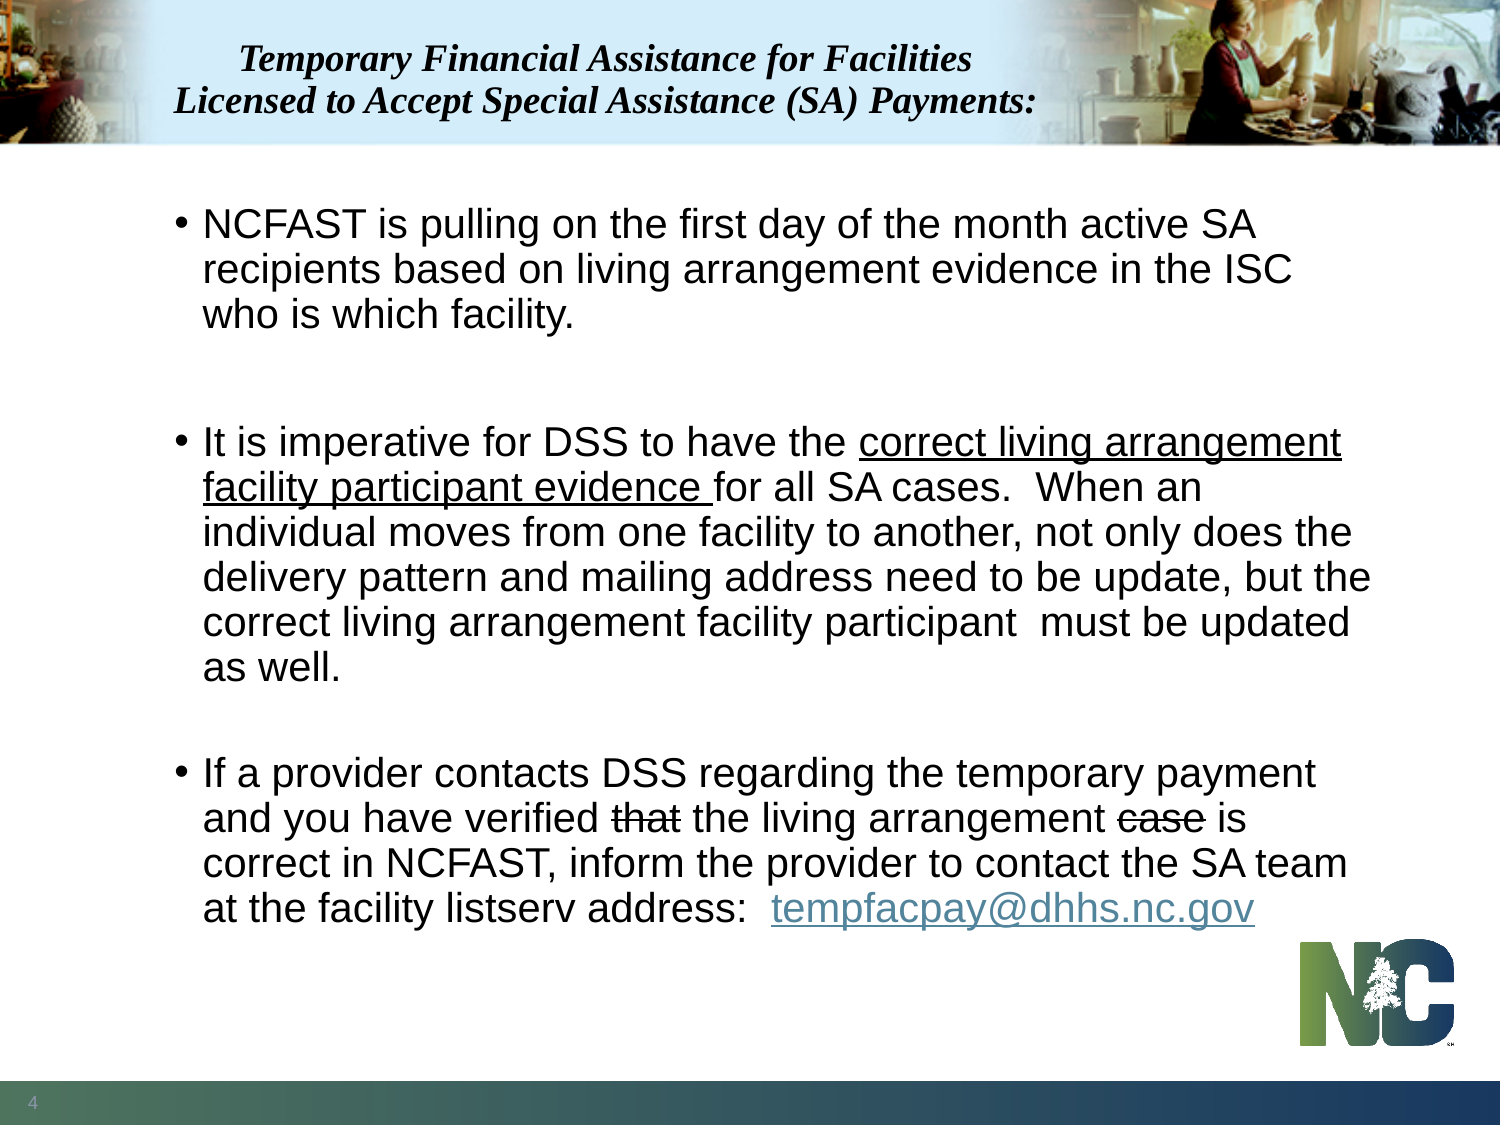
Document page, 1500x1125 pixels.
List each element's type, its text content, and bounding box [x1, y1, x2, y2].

picture [1300, 939, 1454, 1046]
picture [0, 0, 1500, 165]
list NCFAST is pulling on the first day of the month active SA recipients based on living arrangement evidence in the ISC who is which facility. It is imperative for DSS to have the correct living arrangement facility participant evidence for all SA cases. When an individual moves from one facility to another, not only does the delivery pattern and mailing address need to be update, but the correct living arrangement facility participant must be updated as well. If a provider contacts DSS regarding the temporary payment and you have verified that the living arrangement case is correct in NCFAST, inform the provider to contact the SA team at the facility listserv address: tempfacpay@dhhs.nc.gov [103, 194, 1397, 975]
title Temporary Financial Assistance for Facilities Licensed to Accept Special Assistance (SA) Payments: [152, 11, 1060, 194]
slide_number 4 [12, 1091, 351, 1114]
